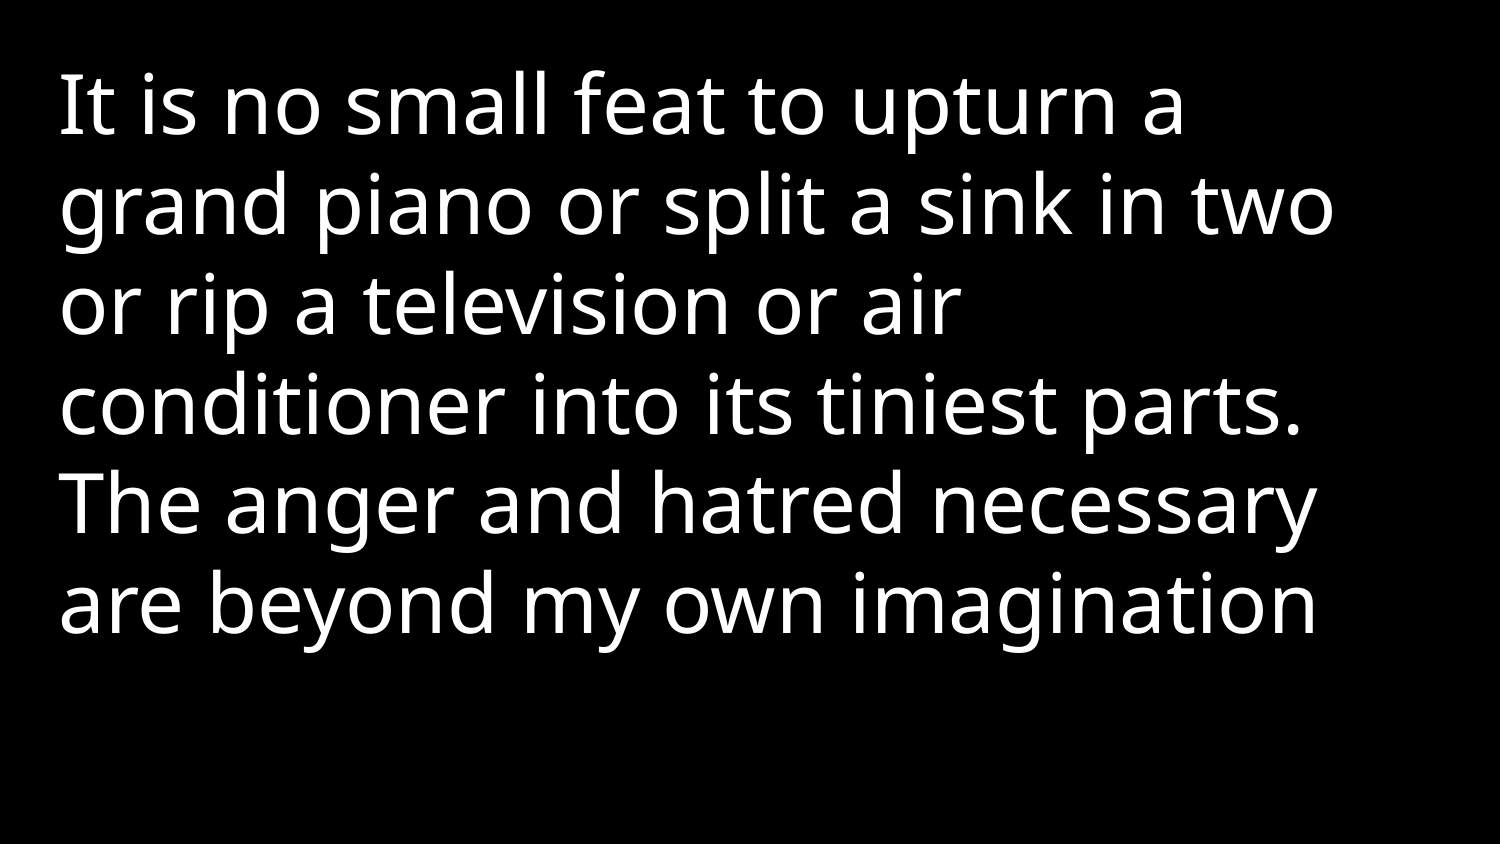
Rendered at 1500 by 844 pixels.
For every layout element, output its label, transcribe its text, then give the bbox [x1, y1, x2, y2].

list It is no small feat to upturn a grand piano or split a sink in two or rip a television or air conditioner into its tiniest parts. The anger and hatred necessary are beyond my own imagination [50, 46, 1425, 810]
